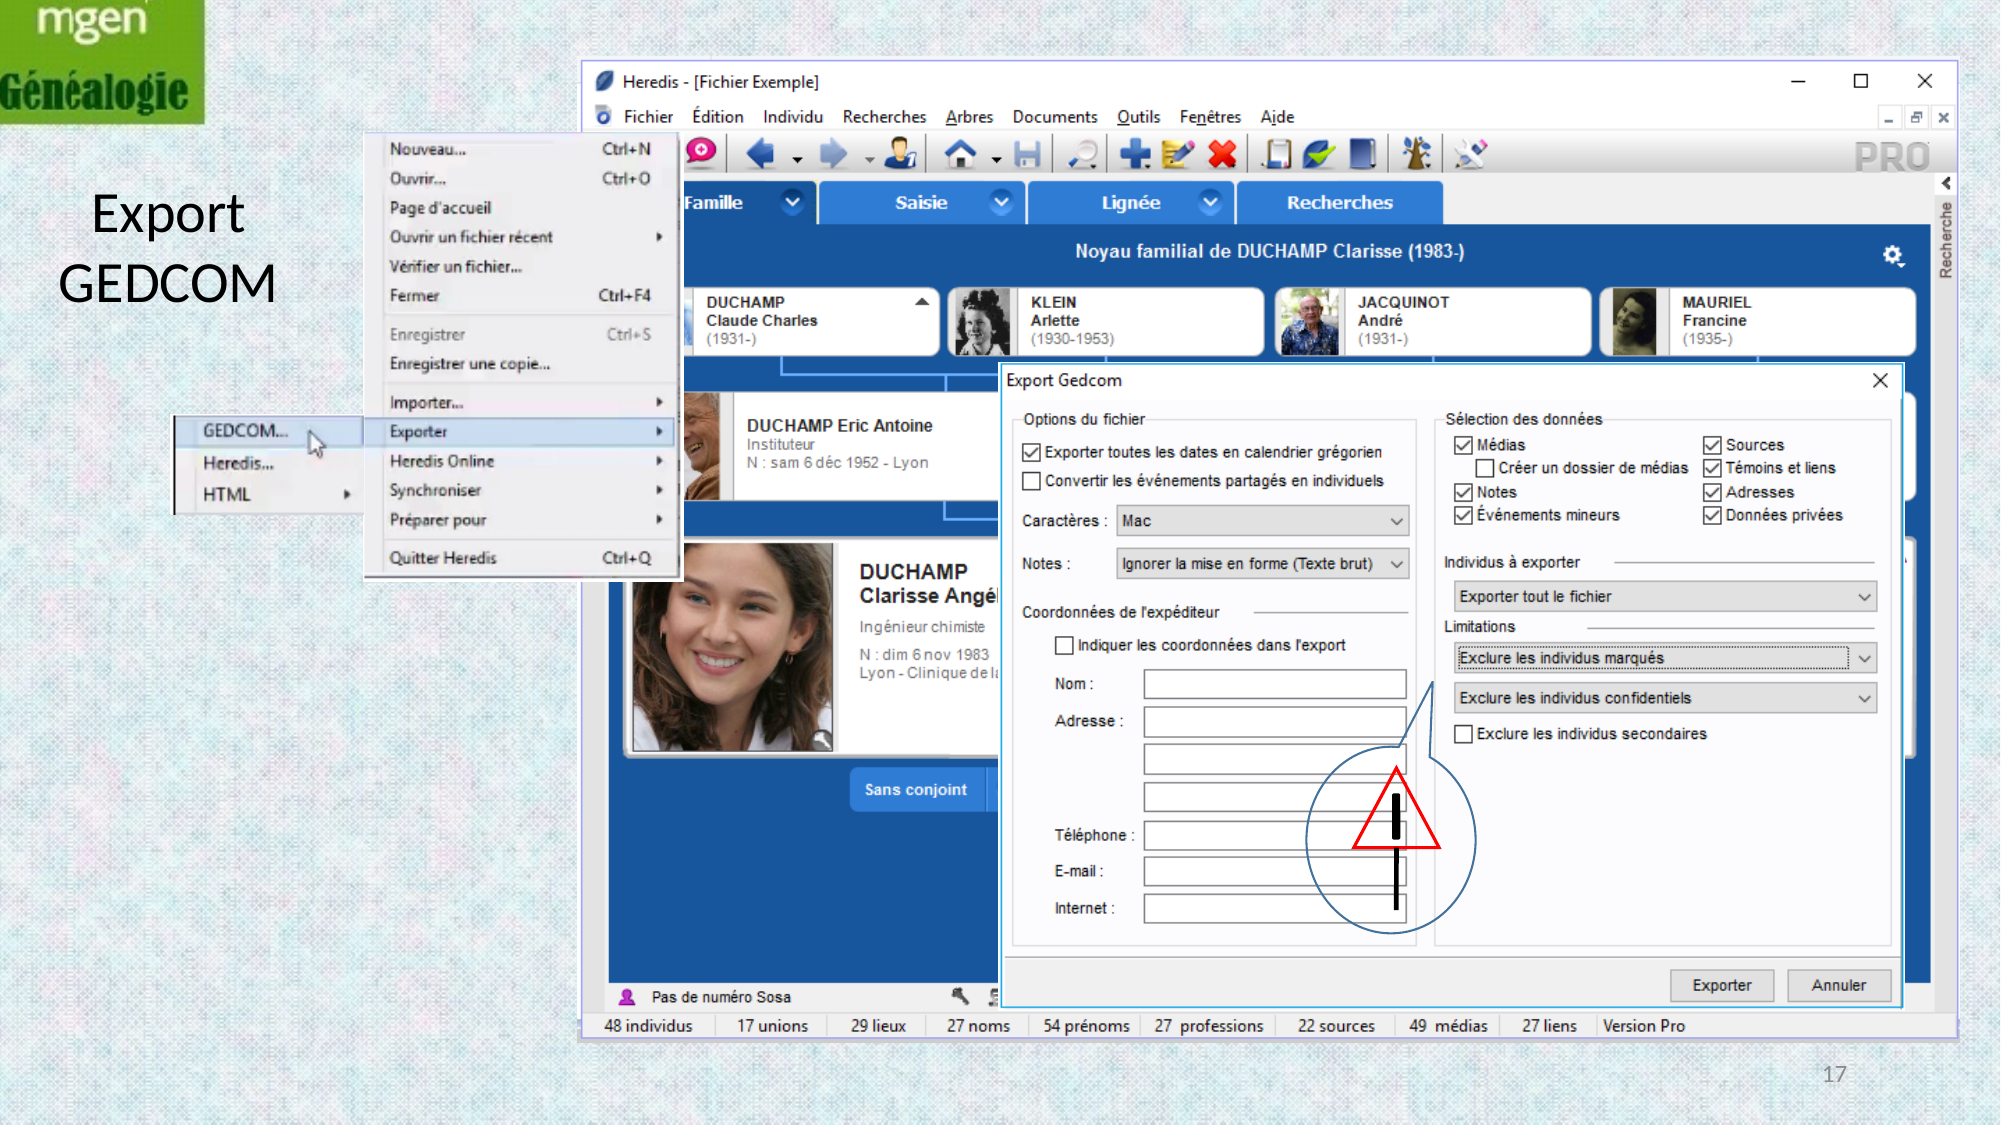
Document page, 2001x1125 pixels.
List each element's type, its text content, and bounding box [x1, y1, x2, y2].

footer [662, 1043, 1338, 1103]
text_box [1306, 746, 1476, 934]
text_box Export GEDCOM [28, 166, 309, 322]
picture [0, 0, 2001, 1125]
slide_number 17 [1412, 1043, 1863, 1103]
